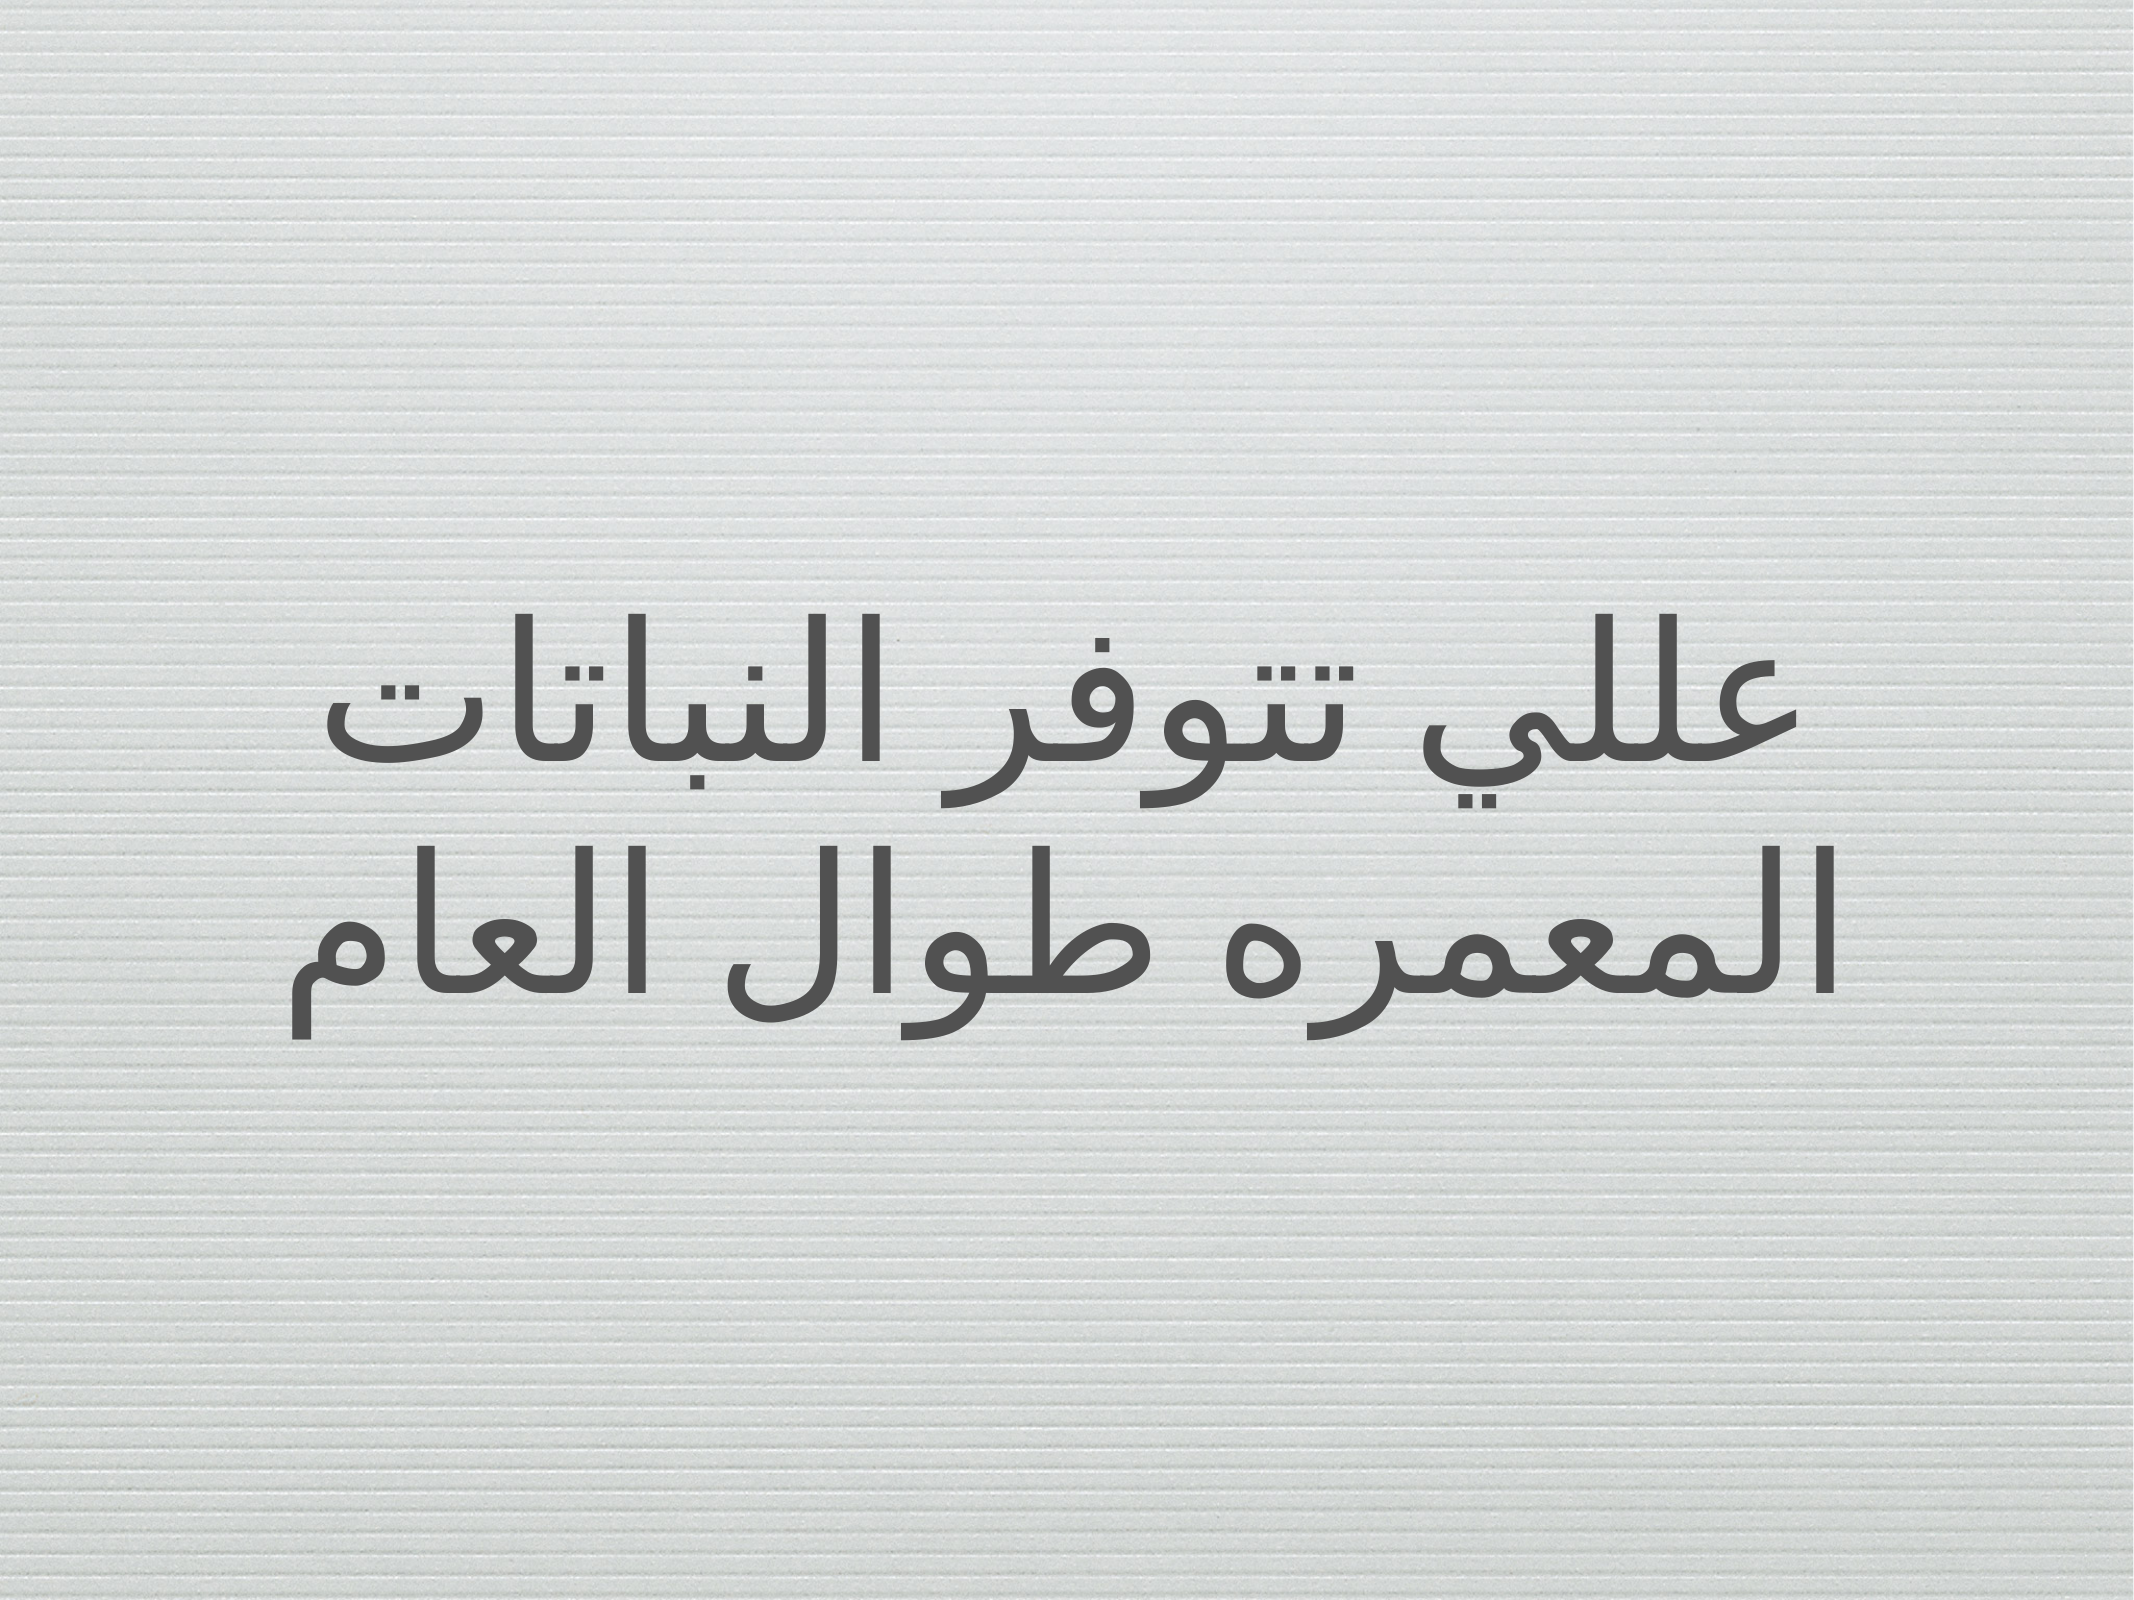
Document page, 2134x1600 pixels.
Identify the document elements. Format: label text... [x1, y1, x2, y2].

picture [0, 0, 2134, 1600]
title عللي تتوفر النباتات المعمره طوال العام [128, 539, 2005, 1061]
